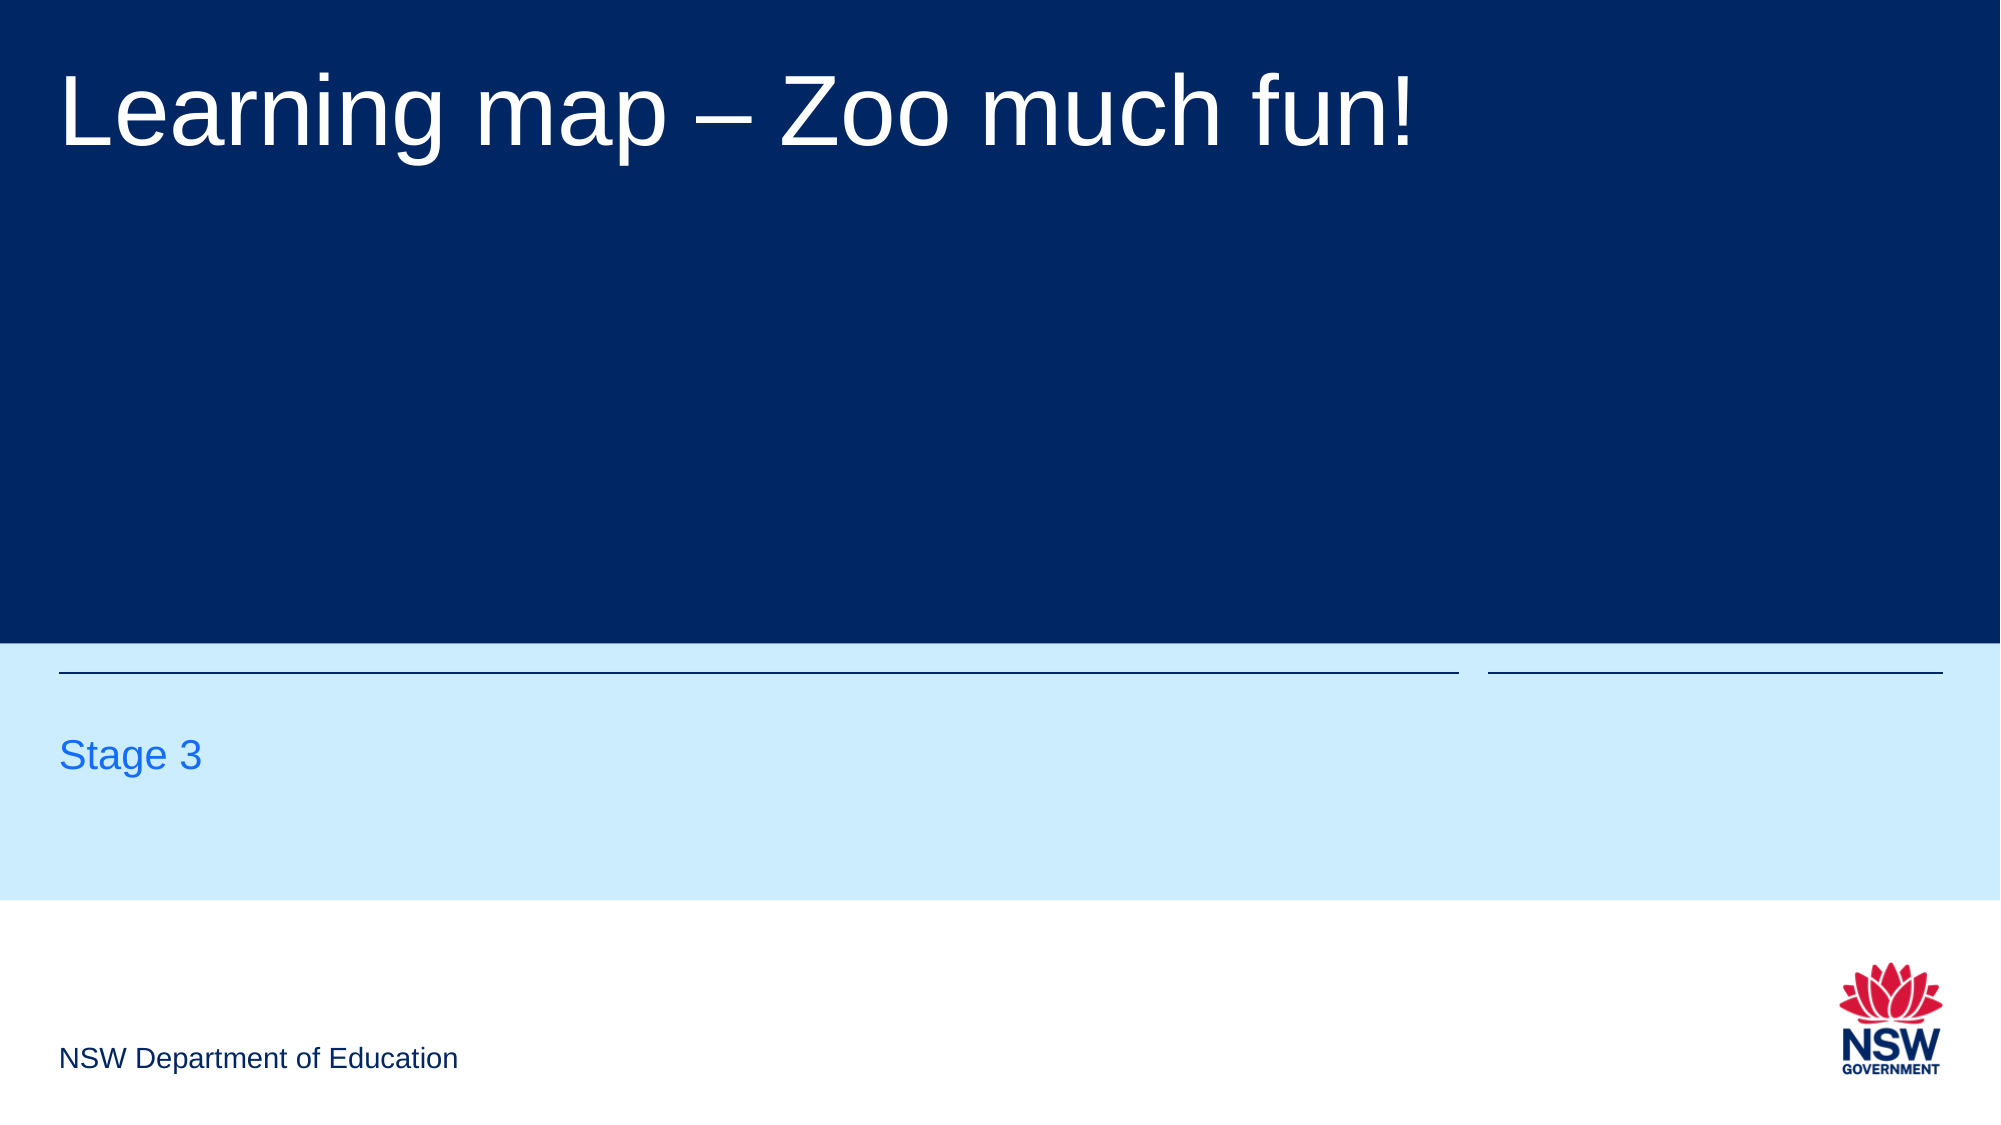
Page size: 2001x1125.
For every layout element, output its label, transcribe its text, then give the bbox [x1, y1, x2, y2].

list Stage 3 [59, 702, 502, 880]
picture [1839, 962, 1943, 1075]
title Learning map – Zoo much fun! [59, 59, 1943, 473]
footer NSW Department of Education [59, 962, 798, 1075]
